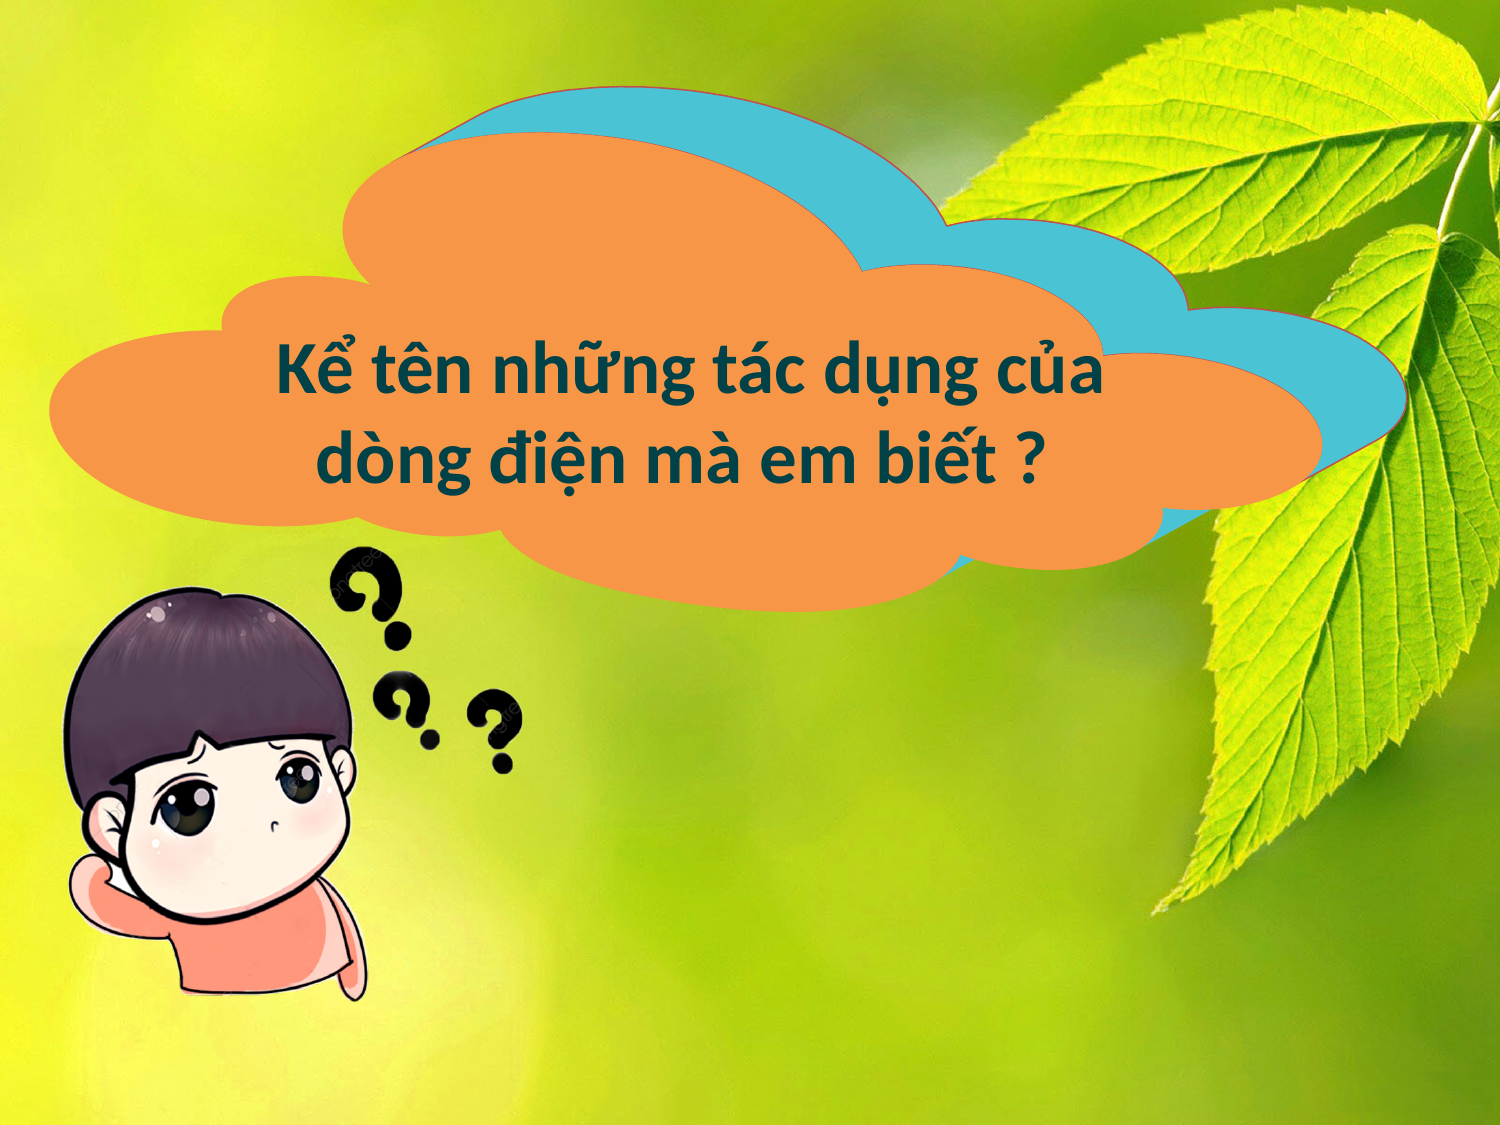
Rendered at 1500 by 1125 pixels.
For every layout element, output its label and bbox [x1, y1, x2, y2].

text_box [37, 62, 1380, 651]
picture [0, 0, 1500, 1125]
